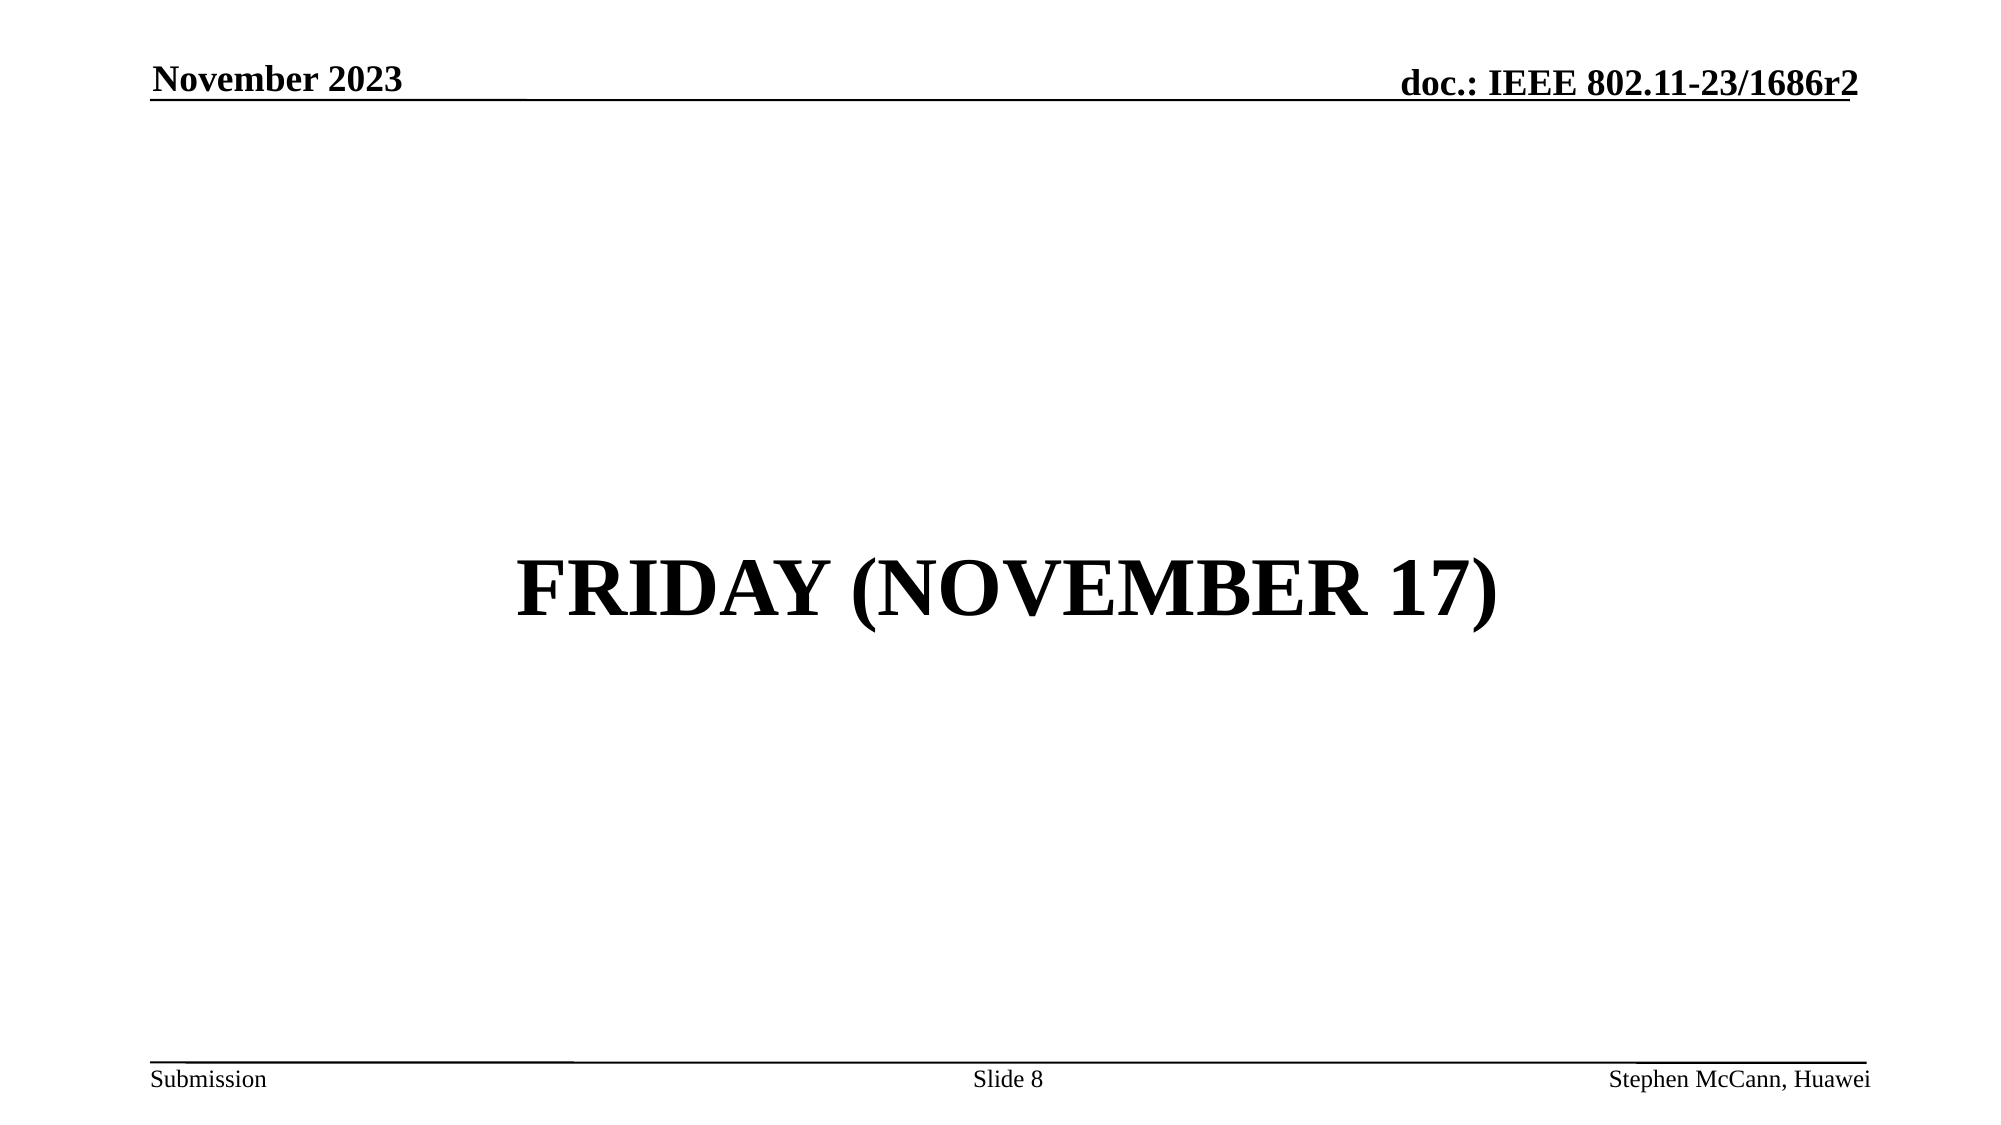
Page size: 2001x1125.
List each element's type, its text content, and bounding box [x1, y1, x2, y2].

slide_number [152, 54, 563, 100]
title FRIDAY (November 17) [157, 524, 1859, 749]
slide_number Slide 8 [950, 1061, 1067, 1123]
footer Stephen McCann, Huawei [1174, 1061, 1872, 1093]
